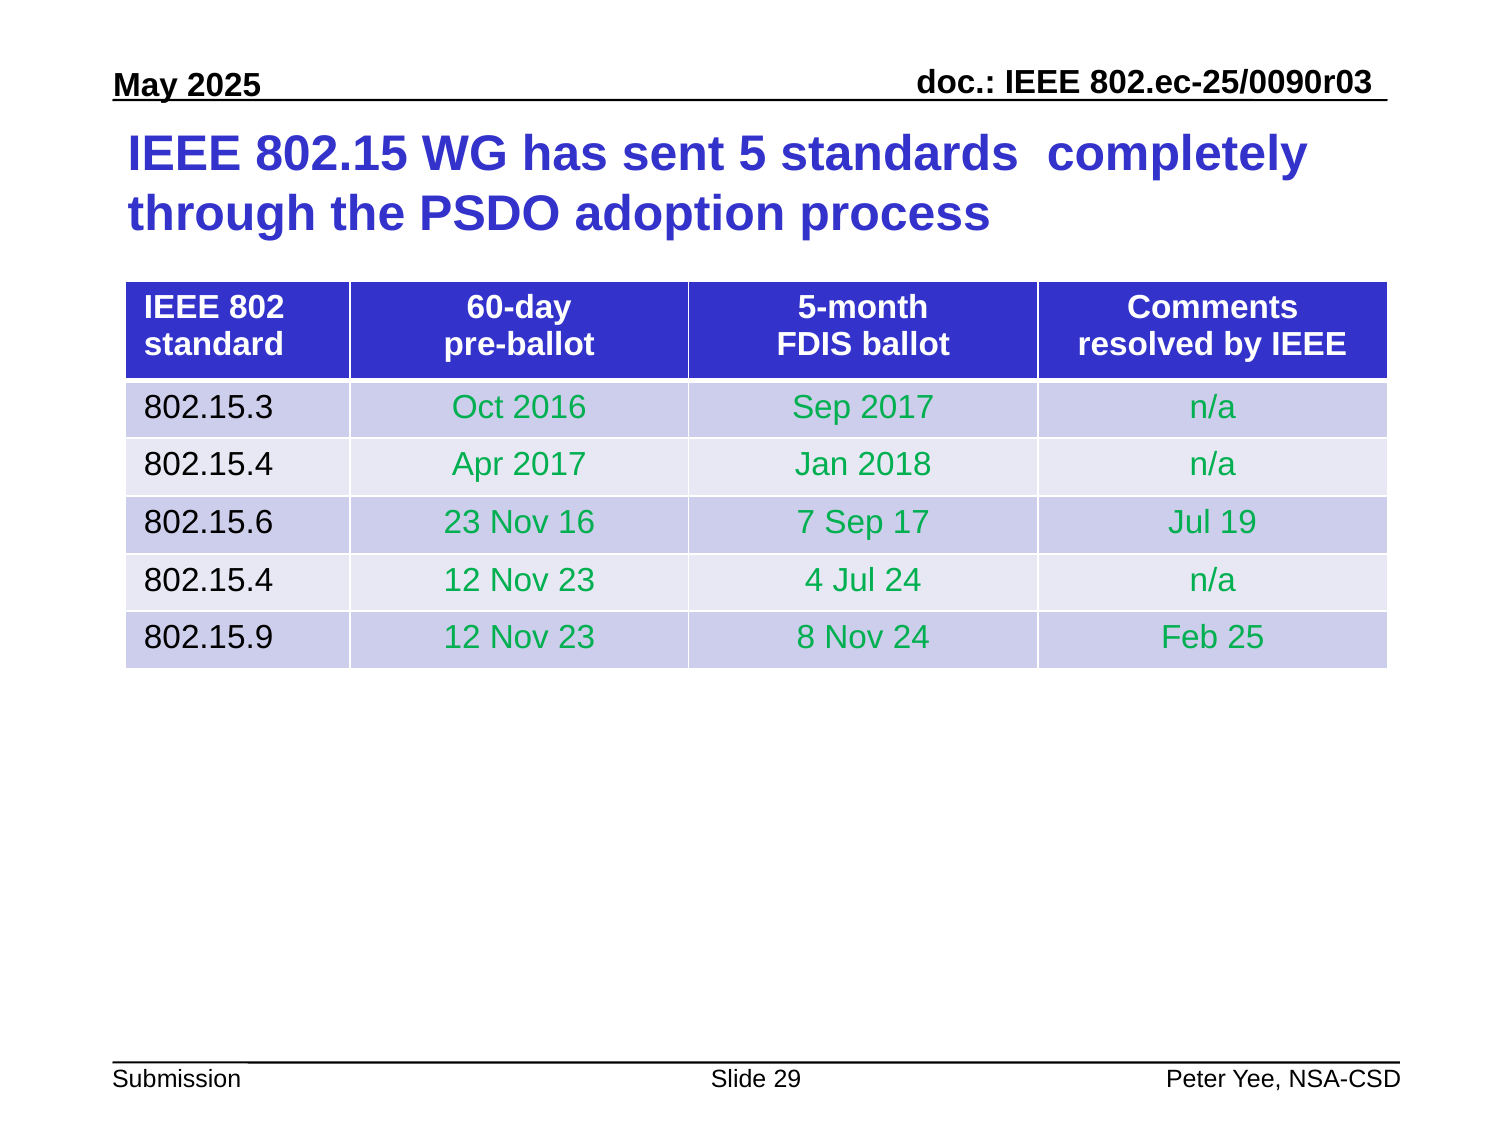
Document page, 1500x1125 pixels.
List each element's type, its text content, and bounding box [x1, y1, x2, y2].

table_cell 802.15.4 [126, 439, 349, 495]
slide_number Slide 29 [709, 1061, 803, 1093]
table_cell Feb 25 [1039, 612, 1387, 668]
table_cell Apr 2017 [351, 439, 688, 495]
table_header Comments resolved by IEEE [1039, 282, 1387, 378]
title IEEE 802.15 WG has sent 5 standards completely through the PSDO adoption process [112, 112, 1388, 288]
table_cell 802.15.4 [126, 555, 349, 610]
table_cell 12 Nov 23 [351, 555, 688, 610]
table_cell n/a [1039, 439, 1387, 495]
table_cell 12 Nov 23 [351, 612, 688, 668]
table_cell Oct 2016 [351, 383, 688, 437]
table_cell Jan 2018 [689, 439, 1037, 495]
table_header 60-day pre-ballot [351, 282, 688, 378]
table_header 5-month FDIS ballot [689, 282, 1037, 378]
table_cell 8 Nov 24 [689, 612, 1037, 668]
table_cell 23 Nov 16 [351, 497, 688, 553]
table_cell n/a [1039, 383, 1387, 437]
table_cell 802.15.9 [126, 612, 349, 668]
table_cell 7 Sep 17 [689, 497, 1037, 553]
table_cell 802.15.3 [126, 383, 349, 437]
footer Peter Yee, NSA-CSD [1164, 1061, 1402, 1093]
table_cell n/a [1039, 555, 1387, 610]
table_cell 4 Jul 24 [689, 555, 1037, 610]
table_cell Jul 19 [1039, 497, 1387, 553]
table_cell 802.15.6 [126, 497, 349, 553]
table_cell Sep 2017 [689, 383, 1037, 437]
table_header IEEE 802 standard [126, 282, 349, 378]
